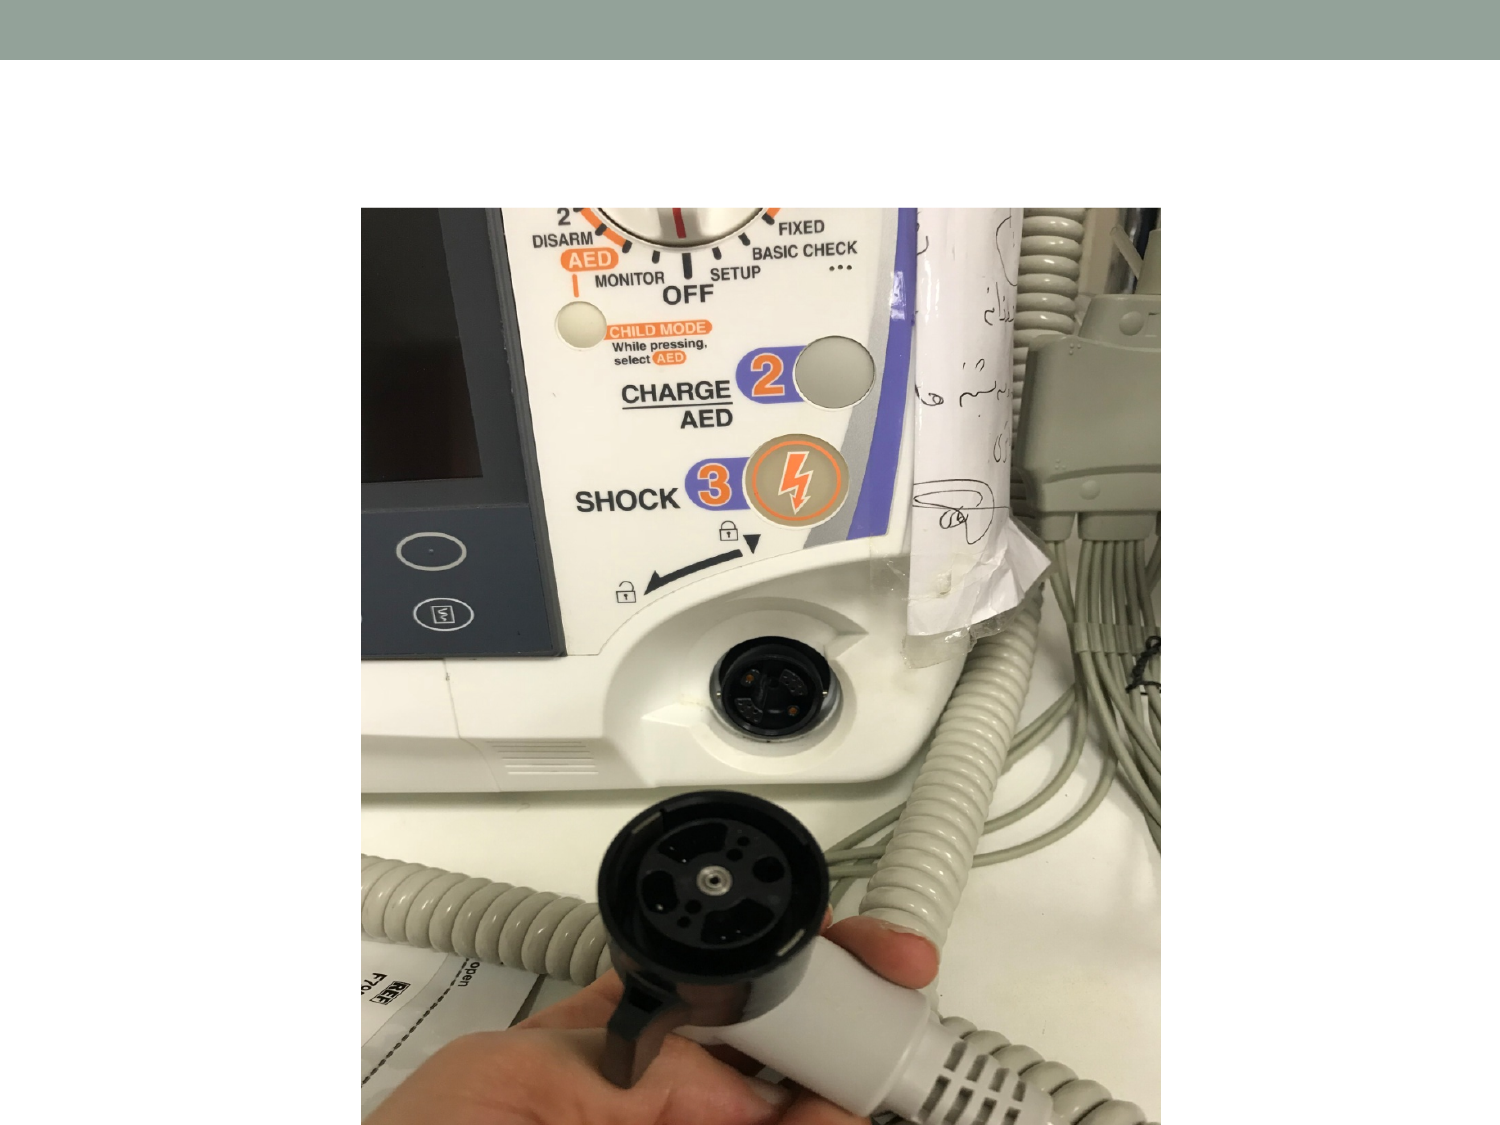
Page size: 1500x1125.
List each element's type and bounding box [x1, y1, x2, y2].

picture [361, 208, 1161, 268]
list [299, 268, 1222, 1069]
picture [361, 1069, 1161, 1125]
